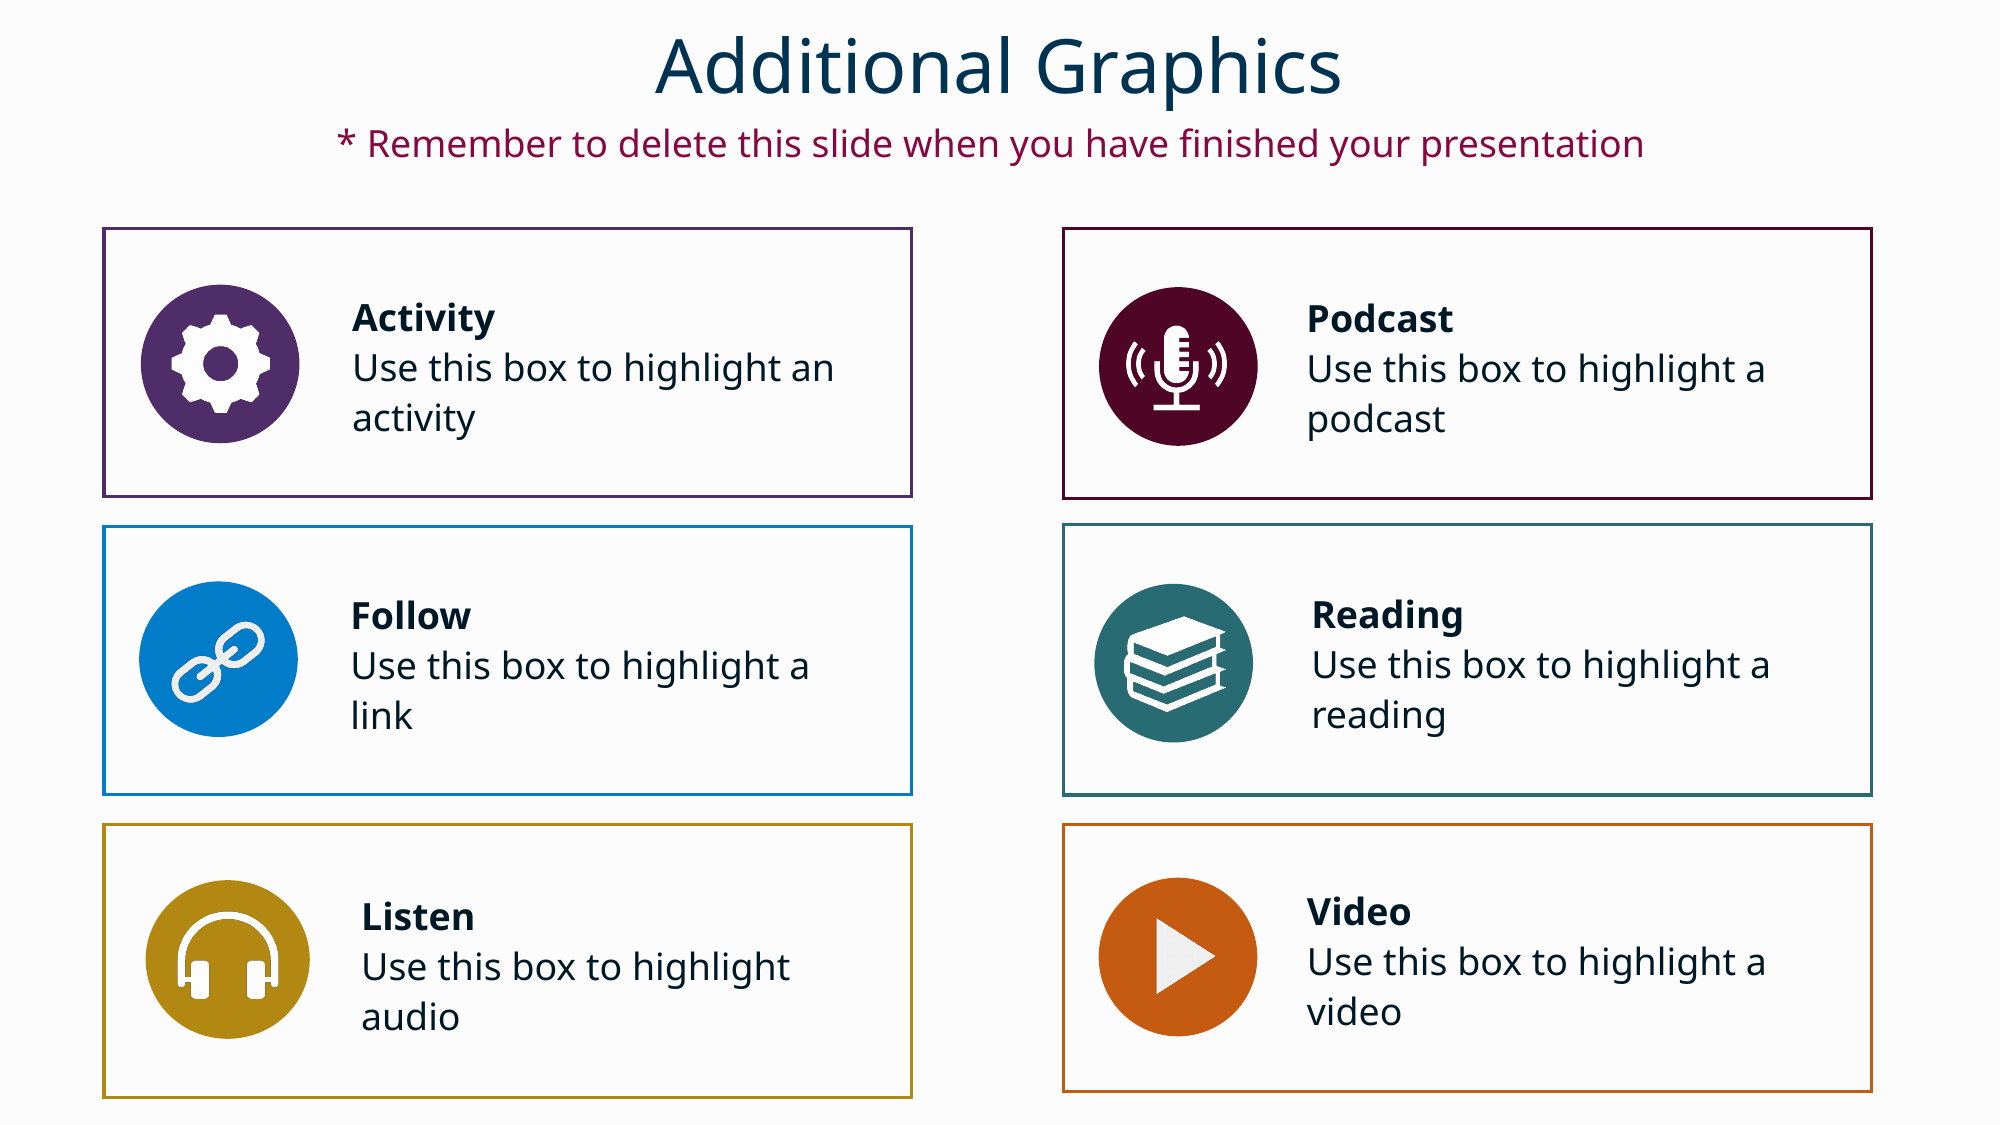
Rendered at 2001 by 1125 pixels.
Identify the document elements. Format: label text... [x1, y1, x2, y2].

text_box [103, 824, 912, 1098]
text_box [103, 228, 912, 497]
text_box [1063, 228, 1872, 499]
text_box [1063, 524, 1872, 795]
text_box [1063, 824, 1872, 1092]
title Additional Graphics * Remember to delete this slide when you have finished your presentation [0, 0, 2000, 218]
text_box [103, 526, 912, 795]
